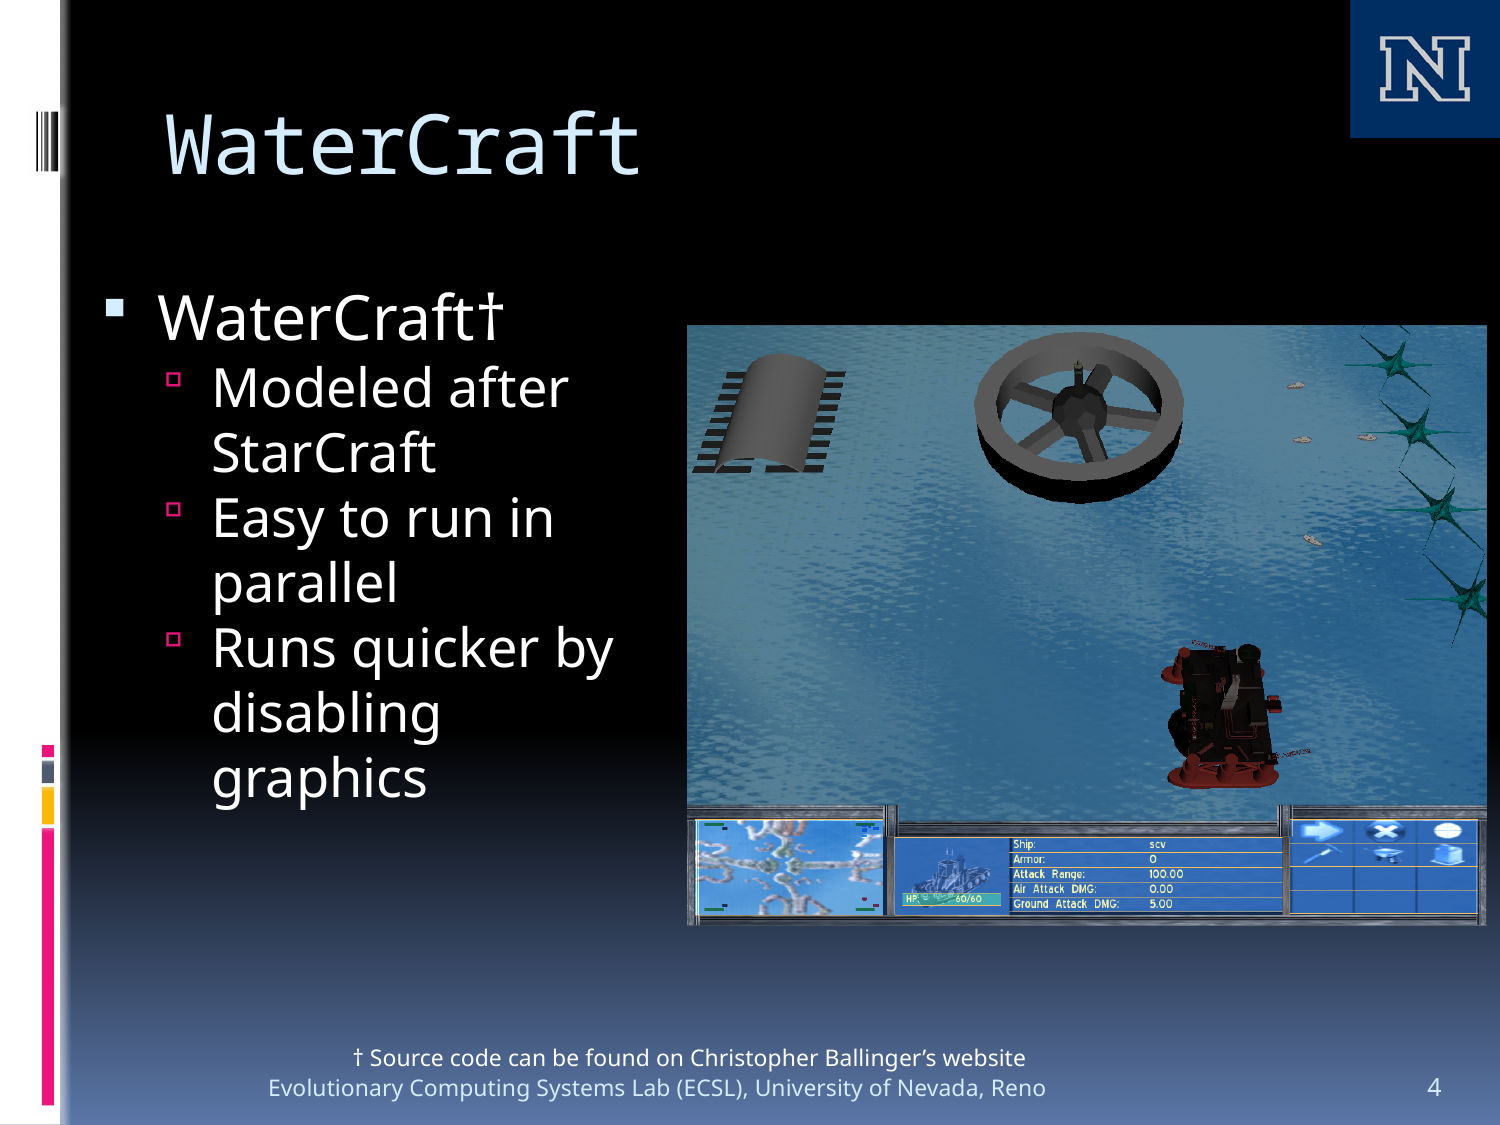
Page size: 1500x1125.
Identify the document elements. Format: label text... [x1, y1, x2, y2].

list WaterCraft† Modeled after StarCraft Easy to run in parallel Runs quicker by disabling graphics [75, 270, 688, 1000]
picture [1350, 0, 1500, 138]
title WaterCraft [150, 83, 1425, 234]
picture [686, 324, 1487, 926]
slide_number 4 [1412, 1052, 1488, 1113]
text_box † Source code can be found on Christopher Ballinger’s website [337, 1036, 1063, 1124]
footer Evolutionary Computing Systems Lab (ECSL), University of Nevada, Reno [150, 1052, 337, 1113]
